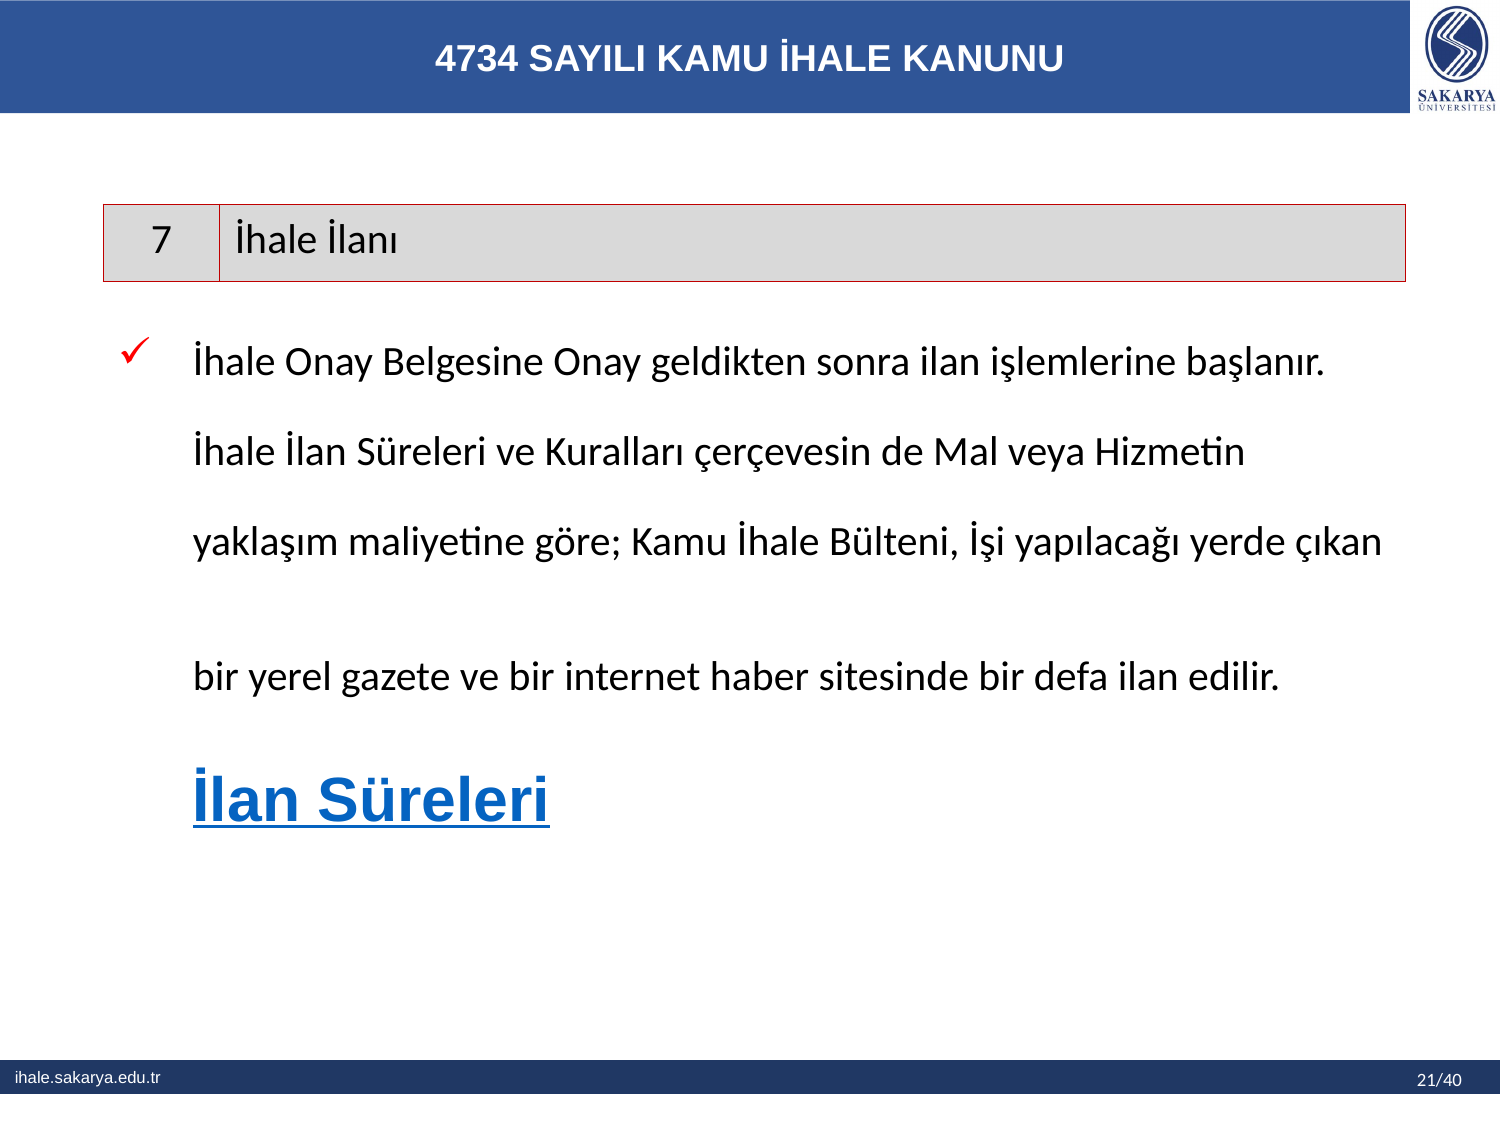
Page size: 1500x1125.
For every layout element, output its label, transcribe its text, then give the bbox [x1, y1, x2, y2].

picture [1410, 0, 1500, 114]
title İhale Onay Belgesine Onay geldikten sonra ilan işlemlerine başlanır. İhale İlan Süreleri ve Kuralları çerçevesin de Mal veya Hizmetin yaklaşım maliyetine göre; Kamu İhale Bülteni, İşi yapılacağı yerde çıkan bir yerel gazete ve bir internet haber sitesinde bir defa ilan edilir. İlan Süreleri [103, 332, 1406, 967]
table_header İhale İlanı [220, 205, 1405, 281]
table_header 7 [104, 205, 219, 281]
